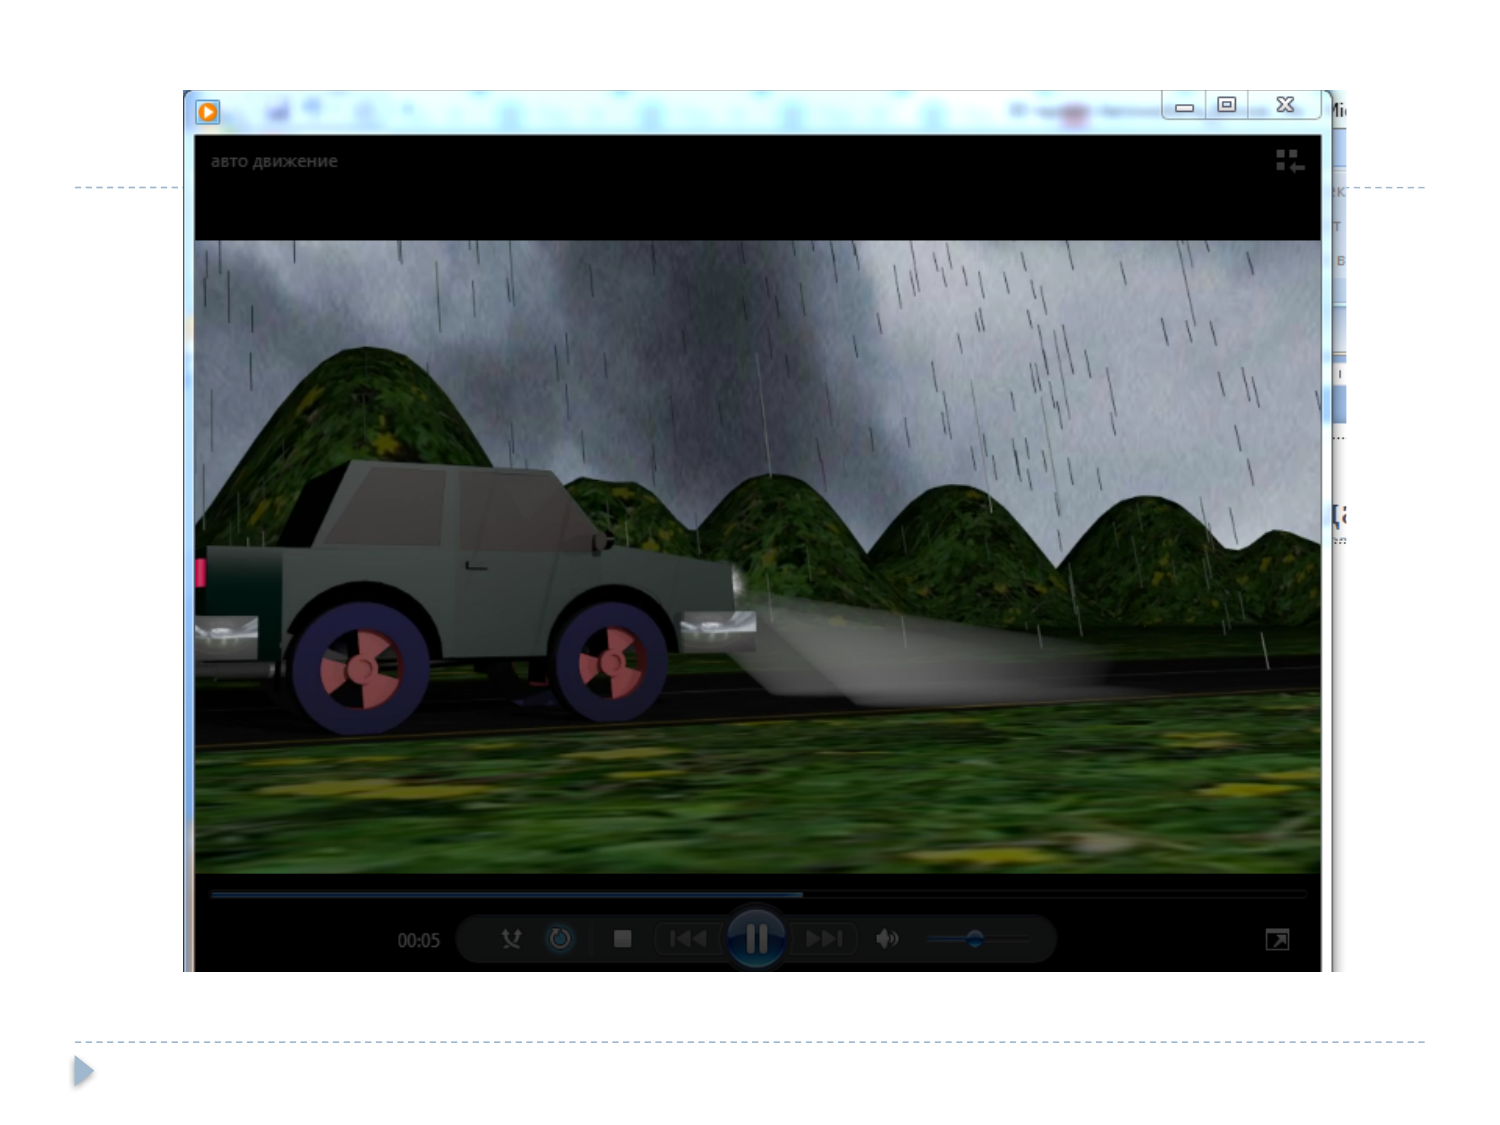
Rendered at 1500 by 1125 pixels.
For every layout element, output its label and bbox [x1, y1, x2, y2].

picture [182, 89, 1347, 972]
